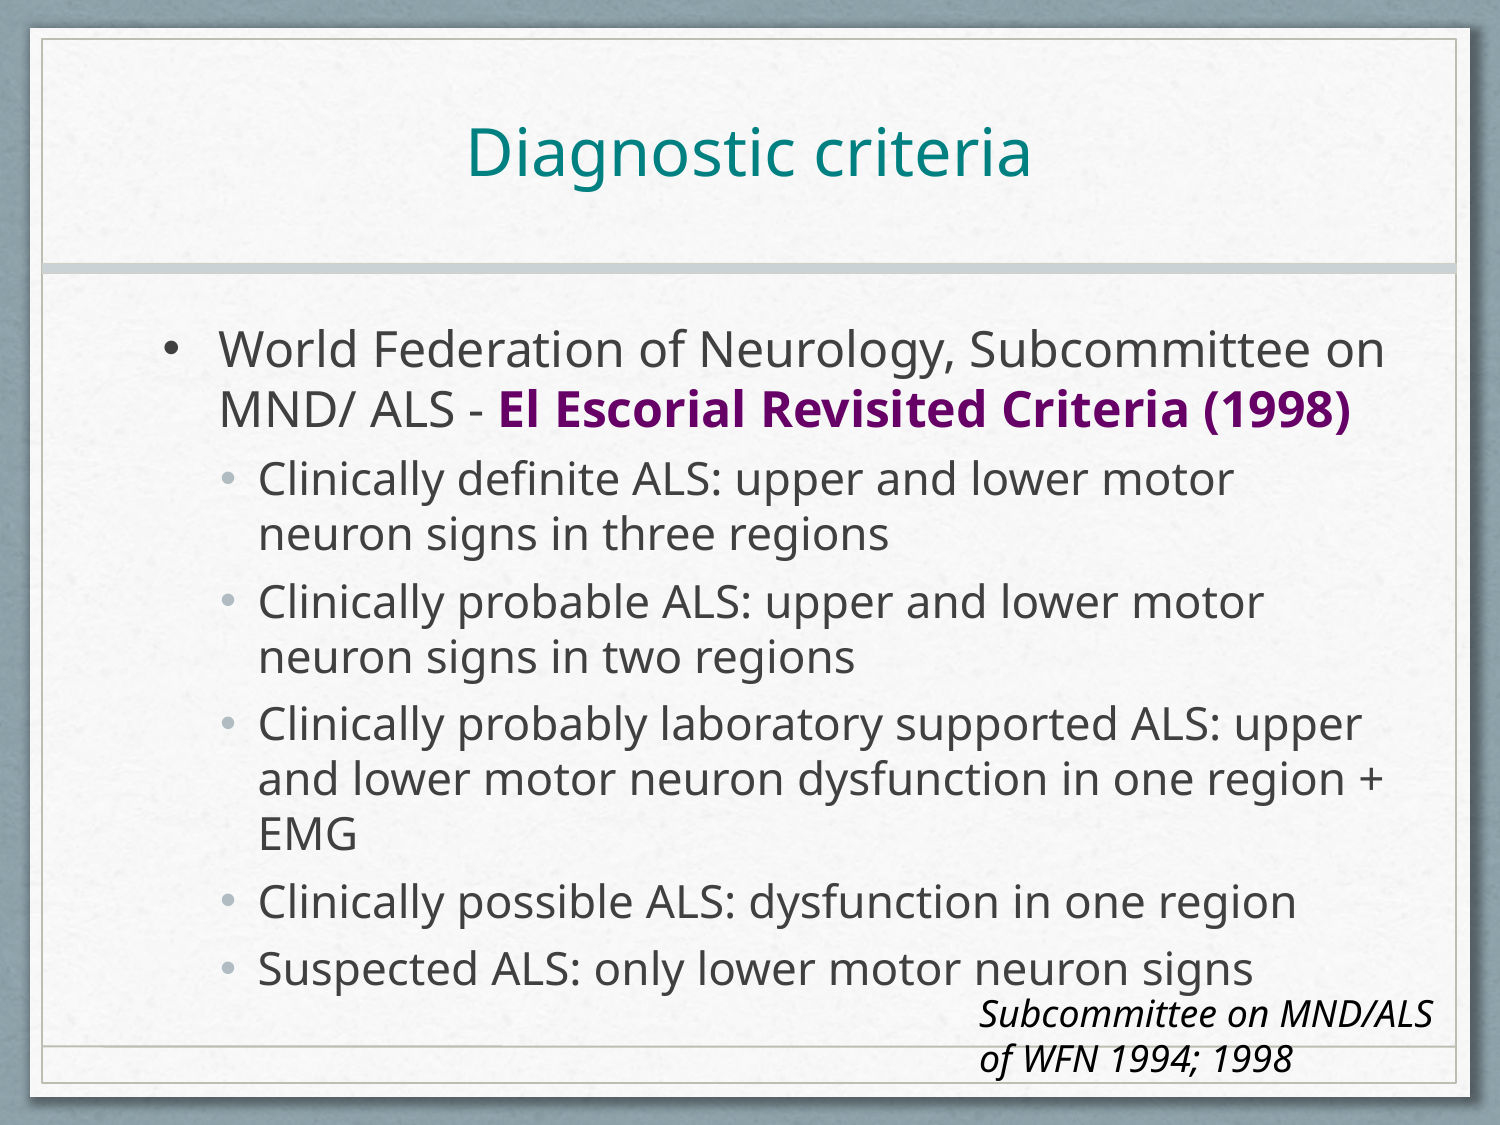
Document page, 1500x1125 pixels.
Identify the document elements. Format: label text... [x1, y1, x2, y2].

picture [30, 28, 1470, 1097]
title Diagnostic criteria [147, 40, 1353, 260]
text_box Subcommittee on MND/ALS of WFN 1994; 1998 [964, 983, 1449, 1088]
list World Federation of Neurology, Subcommittee on MND/ ALS - El Escorial Revisited Criteria (1998) Clinically definite ALS: upper and lower motor neuron signs in three regions Clinically probable ALS: upper and lower motor neuron signs in two regions Clinically probably laboratory supported ALS: upper and lower motor neuron dysfunction in one region + EMG Clinically possible ALS: dysfunction in one region Suspected ALS: only lower motor neuron signs [147, 309, 1408, 995]
